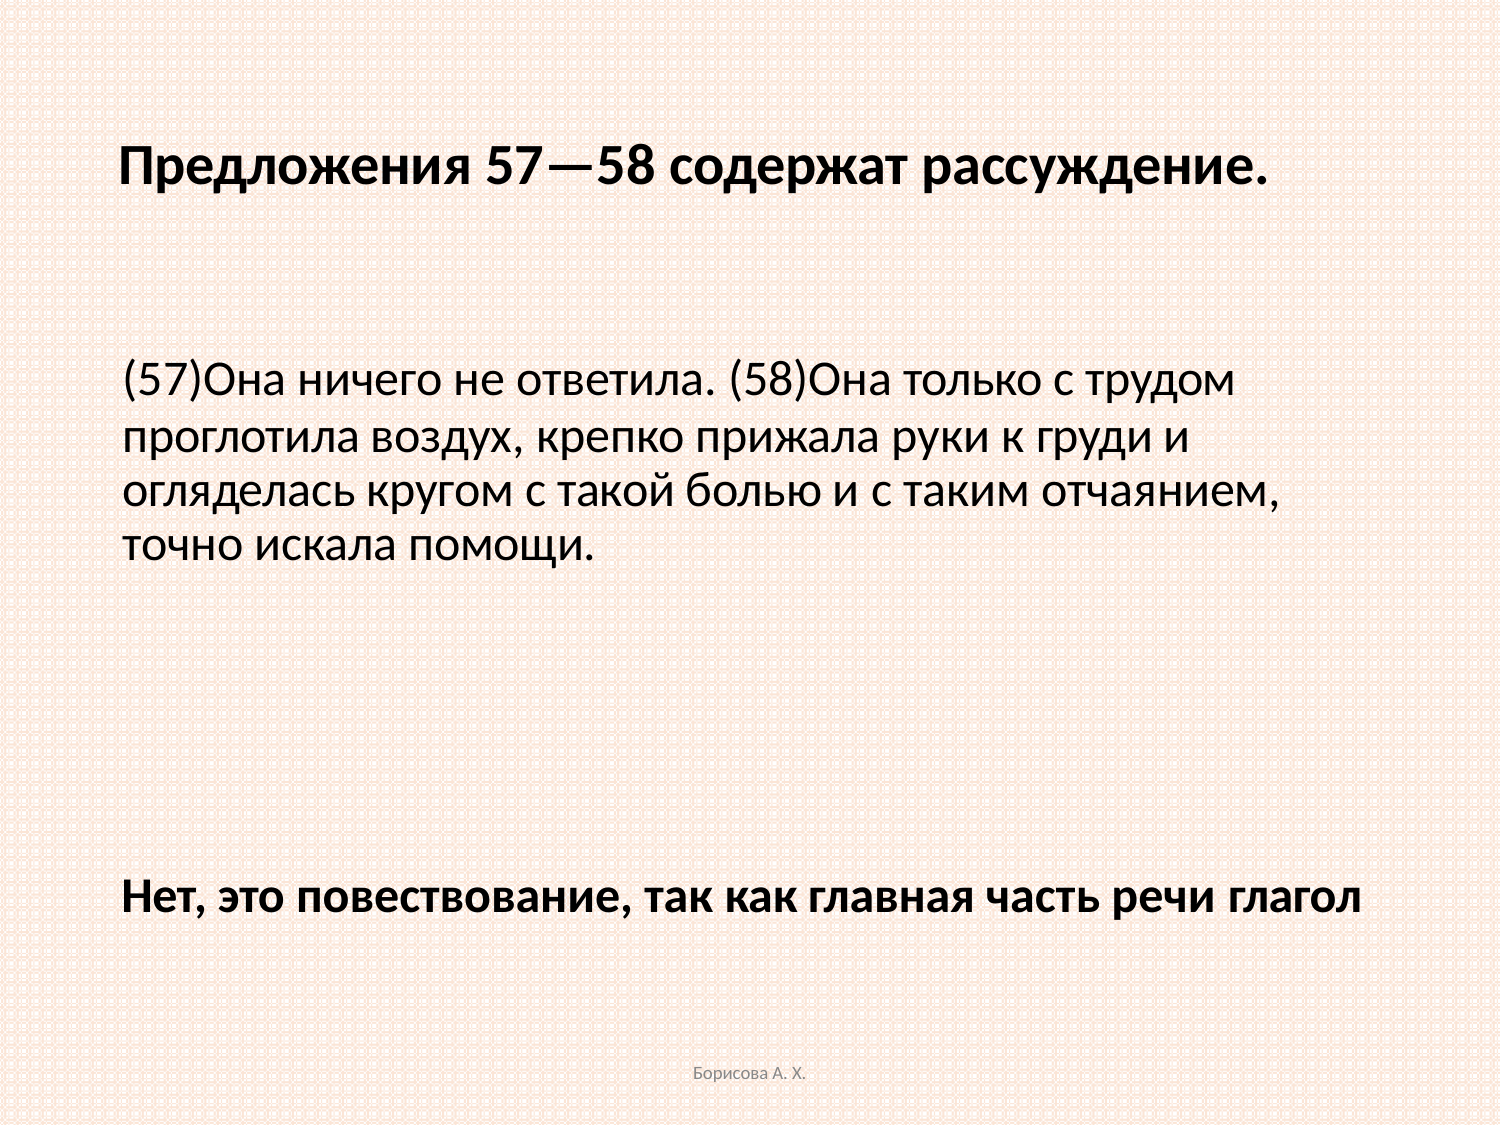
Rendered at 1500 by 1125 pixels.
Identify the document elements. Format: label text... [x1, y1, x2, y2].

text_box (57)Она ничего не ответила. (58)Она только с трудом проглотила воздух, крепко прижала руки к груди и огляделась кругом с такой болью и с таким отчаянием, точно искала помощи. [120, 346, 1293, 571]
title Предложения 57—58 содержат рассуждение. [116, 124, 1281, 315]
picture [0, 0, 1500, 1125]
footer Борисова А. Х. [691, 1062, 810, 1125]
text_box Нет, это повествование, так как главная часть речи глагол [119, 860, 1373, 923]
